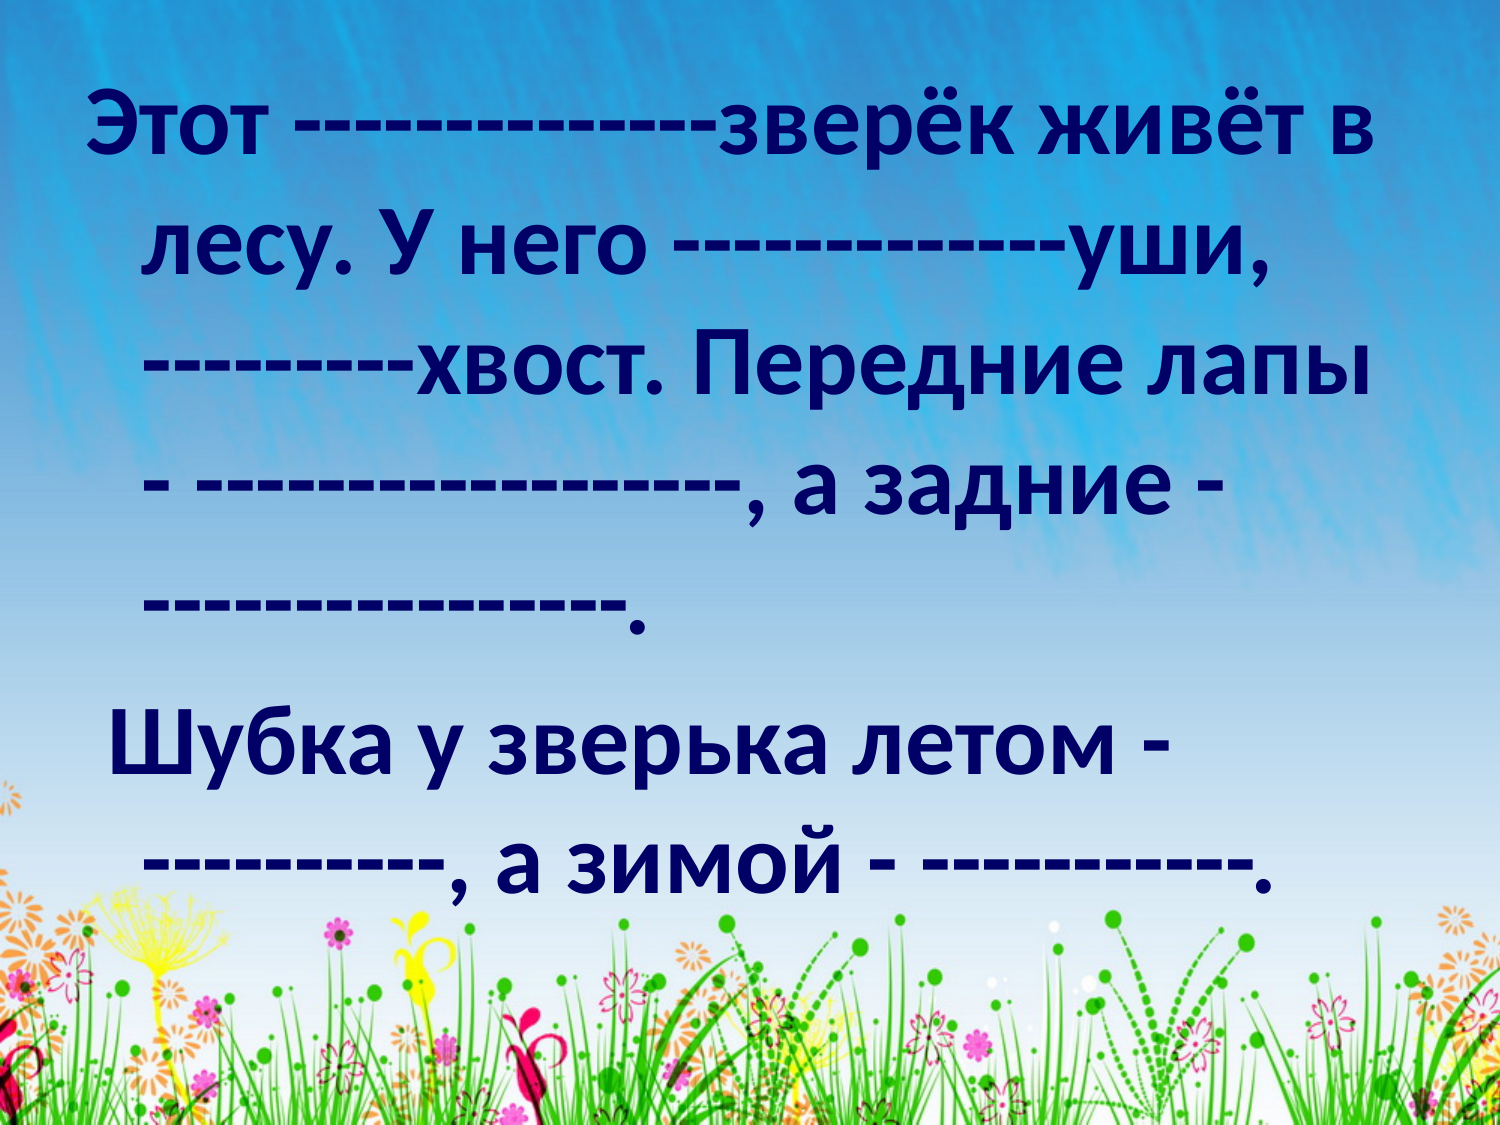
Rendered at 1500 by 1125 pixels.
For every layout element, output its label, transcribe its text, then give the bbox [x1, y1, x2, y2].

list Этот --------------зверёк живёт в лесу. У него -------------уши, ---------хвост. Передние лапы - ------------------, а задние - ----------------. Шубка у зверька летом - ----------, а зимой - -----------. [70, 46, 1421, 1005]
picture [0, 0, 1500, 1125]
